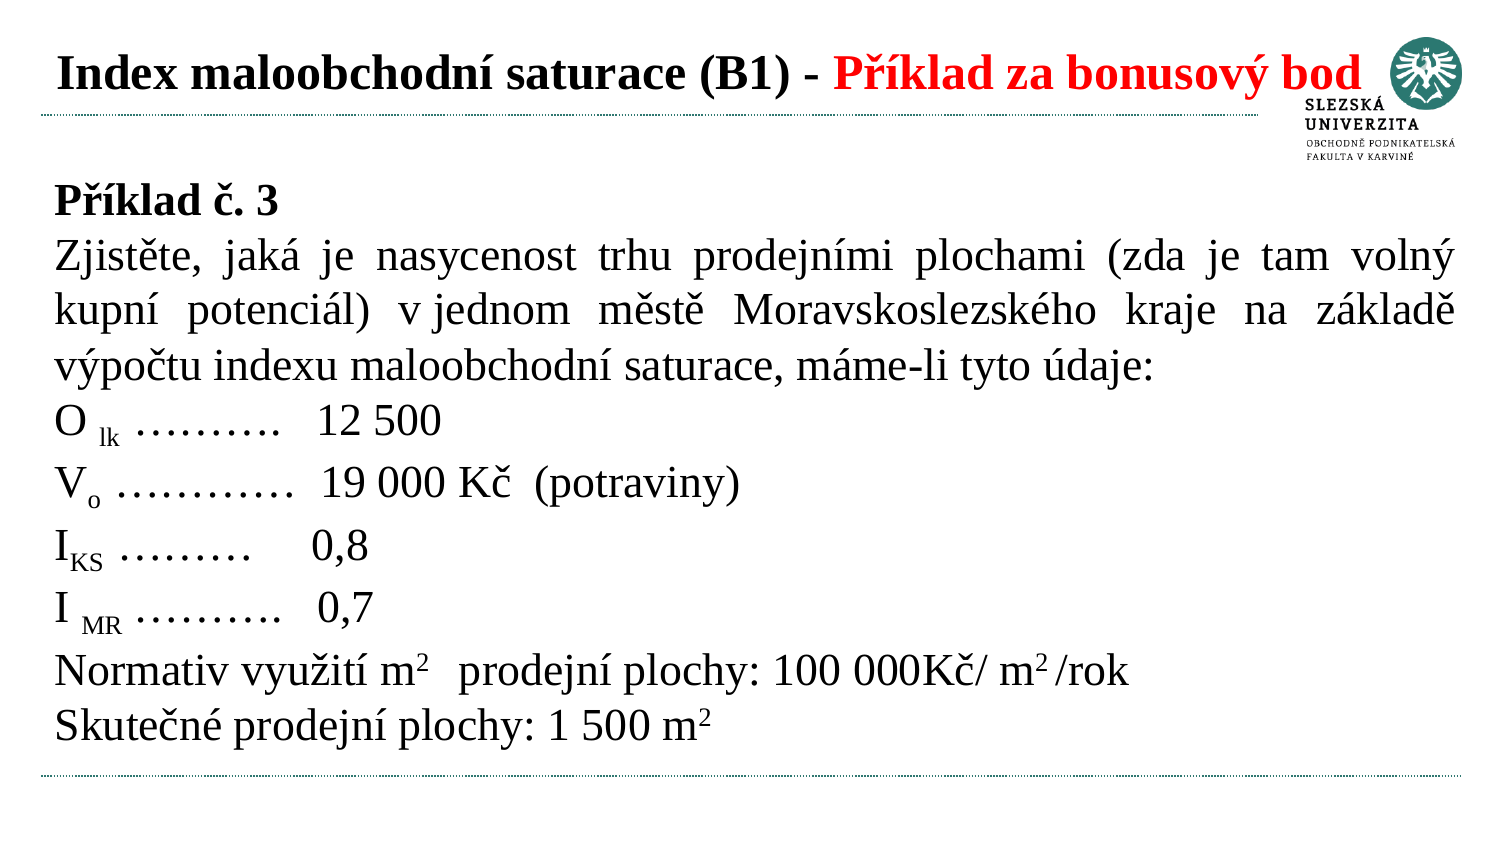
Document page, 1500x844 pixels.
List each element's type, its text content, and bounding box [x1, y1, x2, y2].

picture [1305, 37, 1462, 160]
title Index maloobchodní saturace (B1) - Příklad za bonusový bod [41, 32, 1412, 116]
text_box Příklad č. 3 Zjistěte, jaká je nasycenost trhu prodejními plochami (zda je tam volný kupní potenciál) v jednom městě Moravskoslezského kraje na základě výpočtu indexu maloobchodní saturace, máme-li tyto údaje: O lk ………. 12 500 Vo ………… 19 000 Kč (potraviny) IKS ……… 0,8 I MR ………. 0,7 Normativ využití m2 prodejní plochy: 100 000Kč/ m2 /rok Skutečné prodejní plochy: 1 500 m2 [39, 161, 1472, 757]
